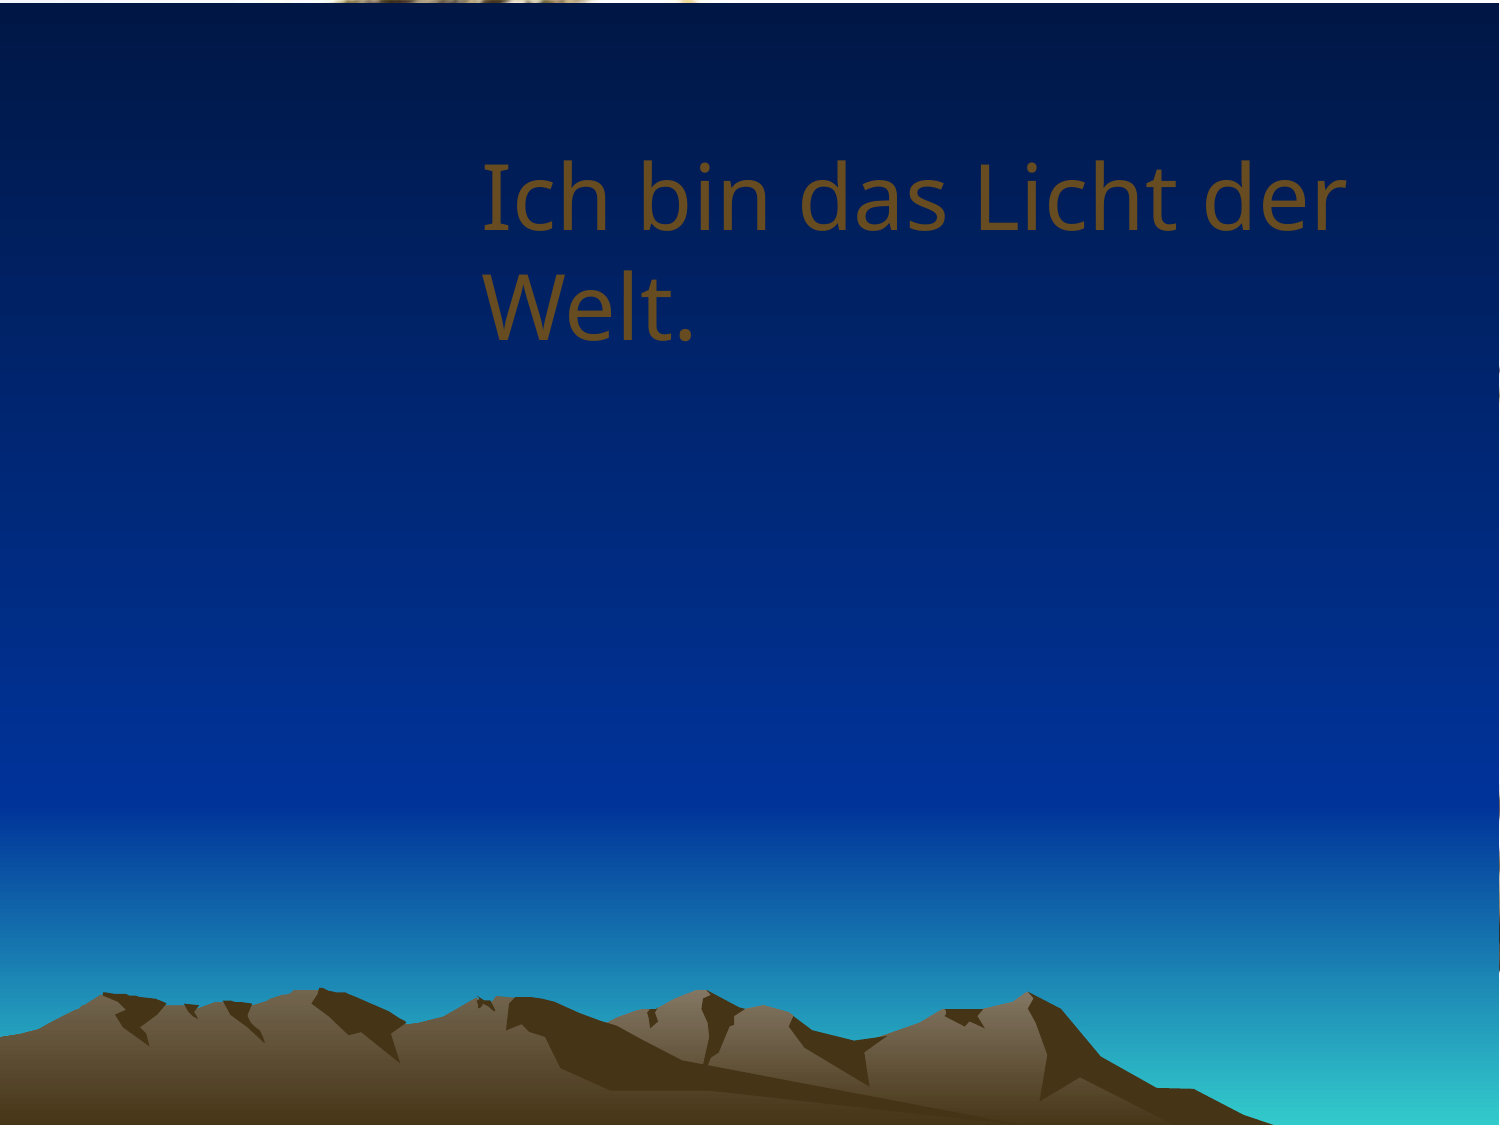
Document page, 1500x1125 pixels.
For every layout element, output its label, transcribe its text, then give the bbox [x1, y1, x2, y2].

title Ich bin das Licht der Welt. [466, 131, 1481, 367]
picture [0, 0, 1500, 1125]
